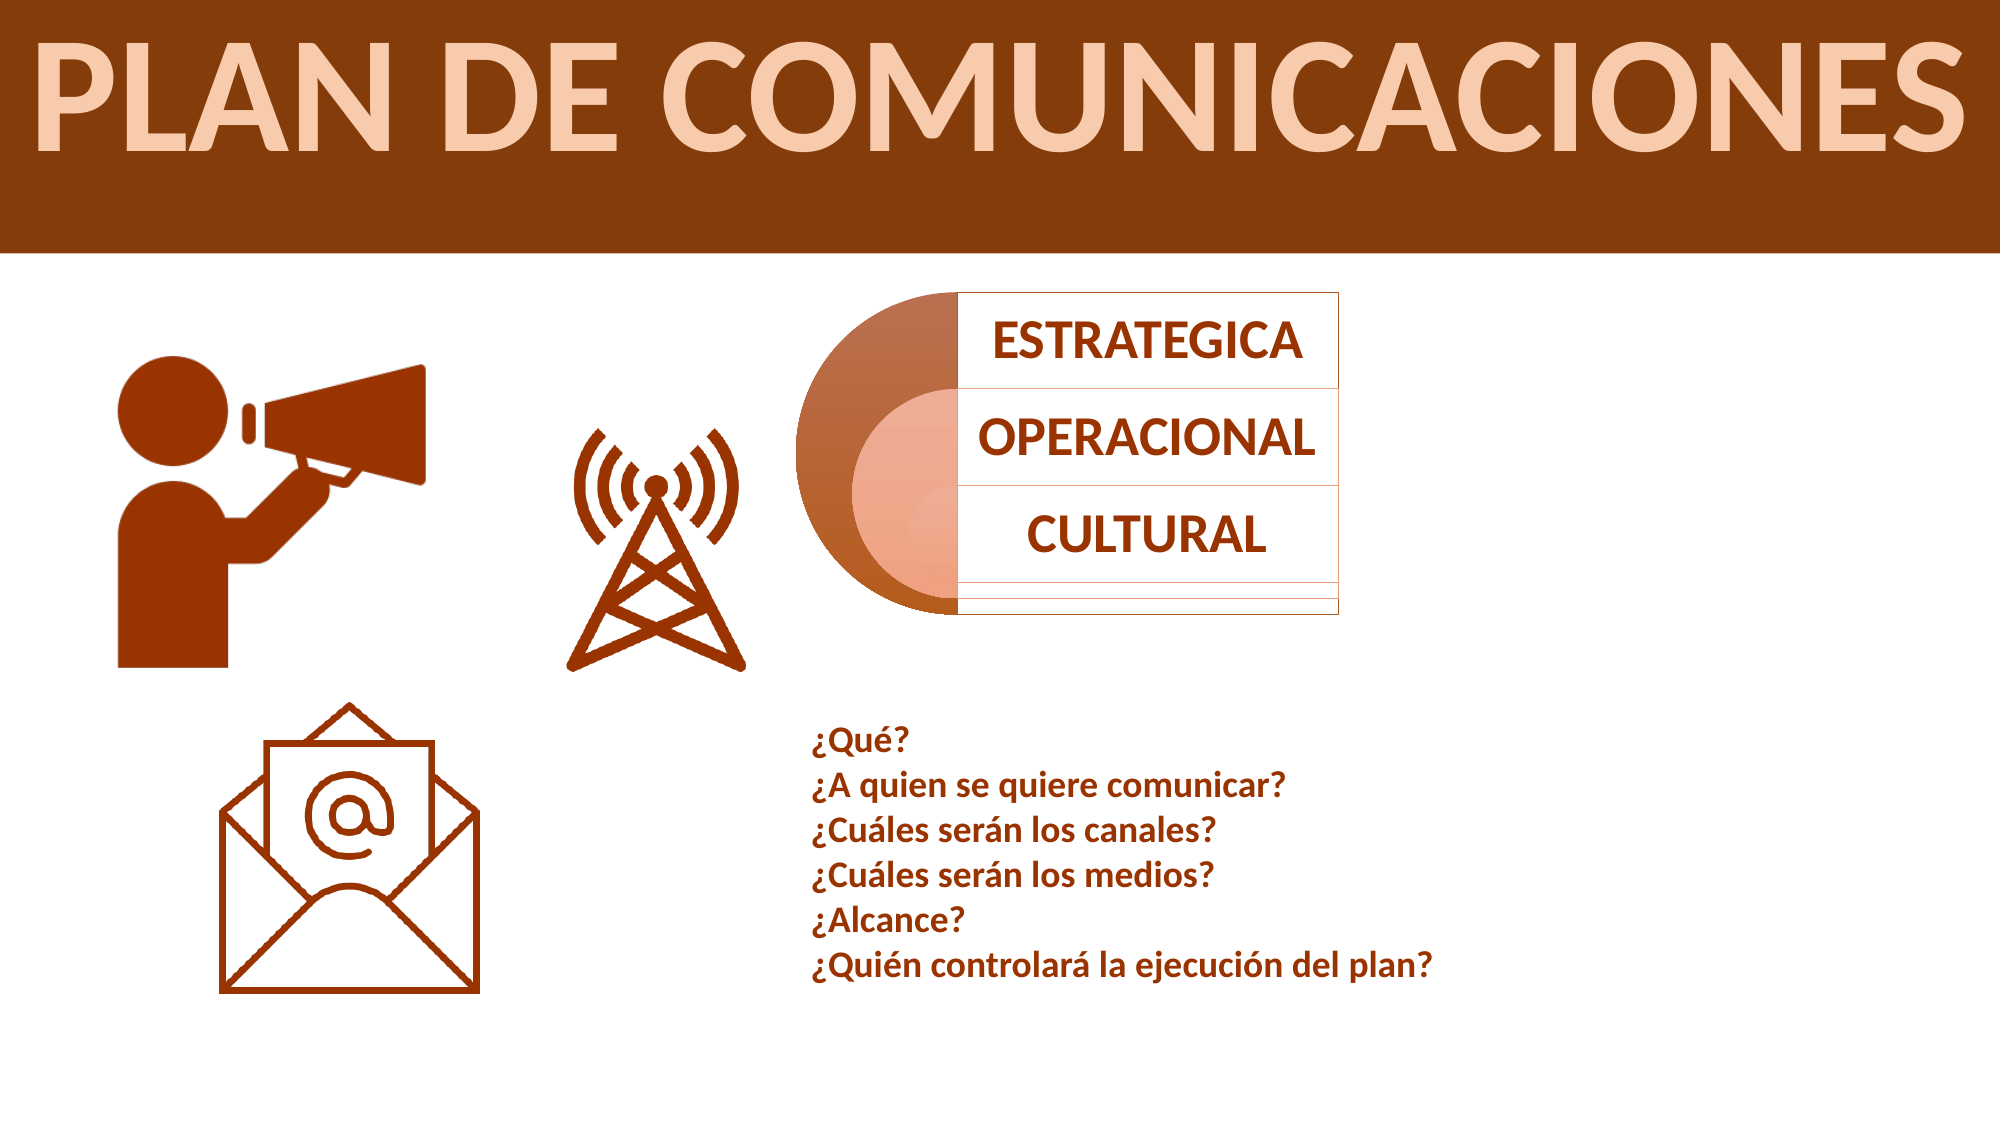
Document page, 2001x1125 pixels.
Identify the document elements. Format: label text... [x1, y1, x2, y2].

text_box ¿Qué? ¿A quien se quiere comunicar? ¿Cuáles serán los canales? ¿Cuáles serán los medios? ¿Alcance? ¿Quién controlará la ejecución del plan? [795, 707, 1539, 993]
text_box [795, 292, 1339, 615]
title PLAN DE COMUNICACIONES [0, 0, 2000, 254]
picture [49, 292, 796, 1015]
